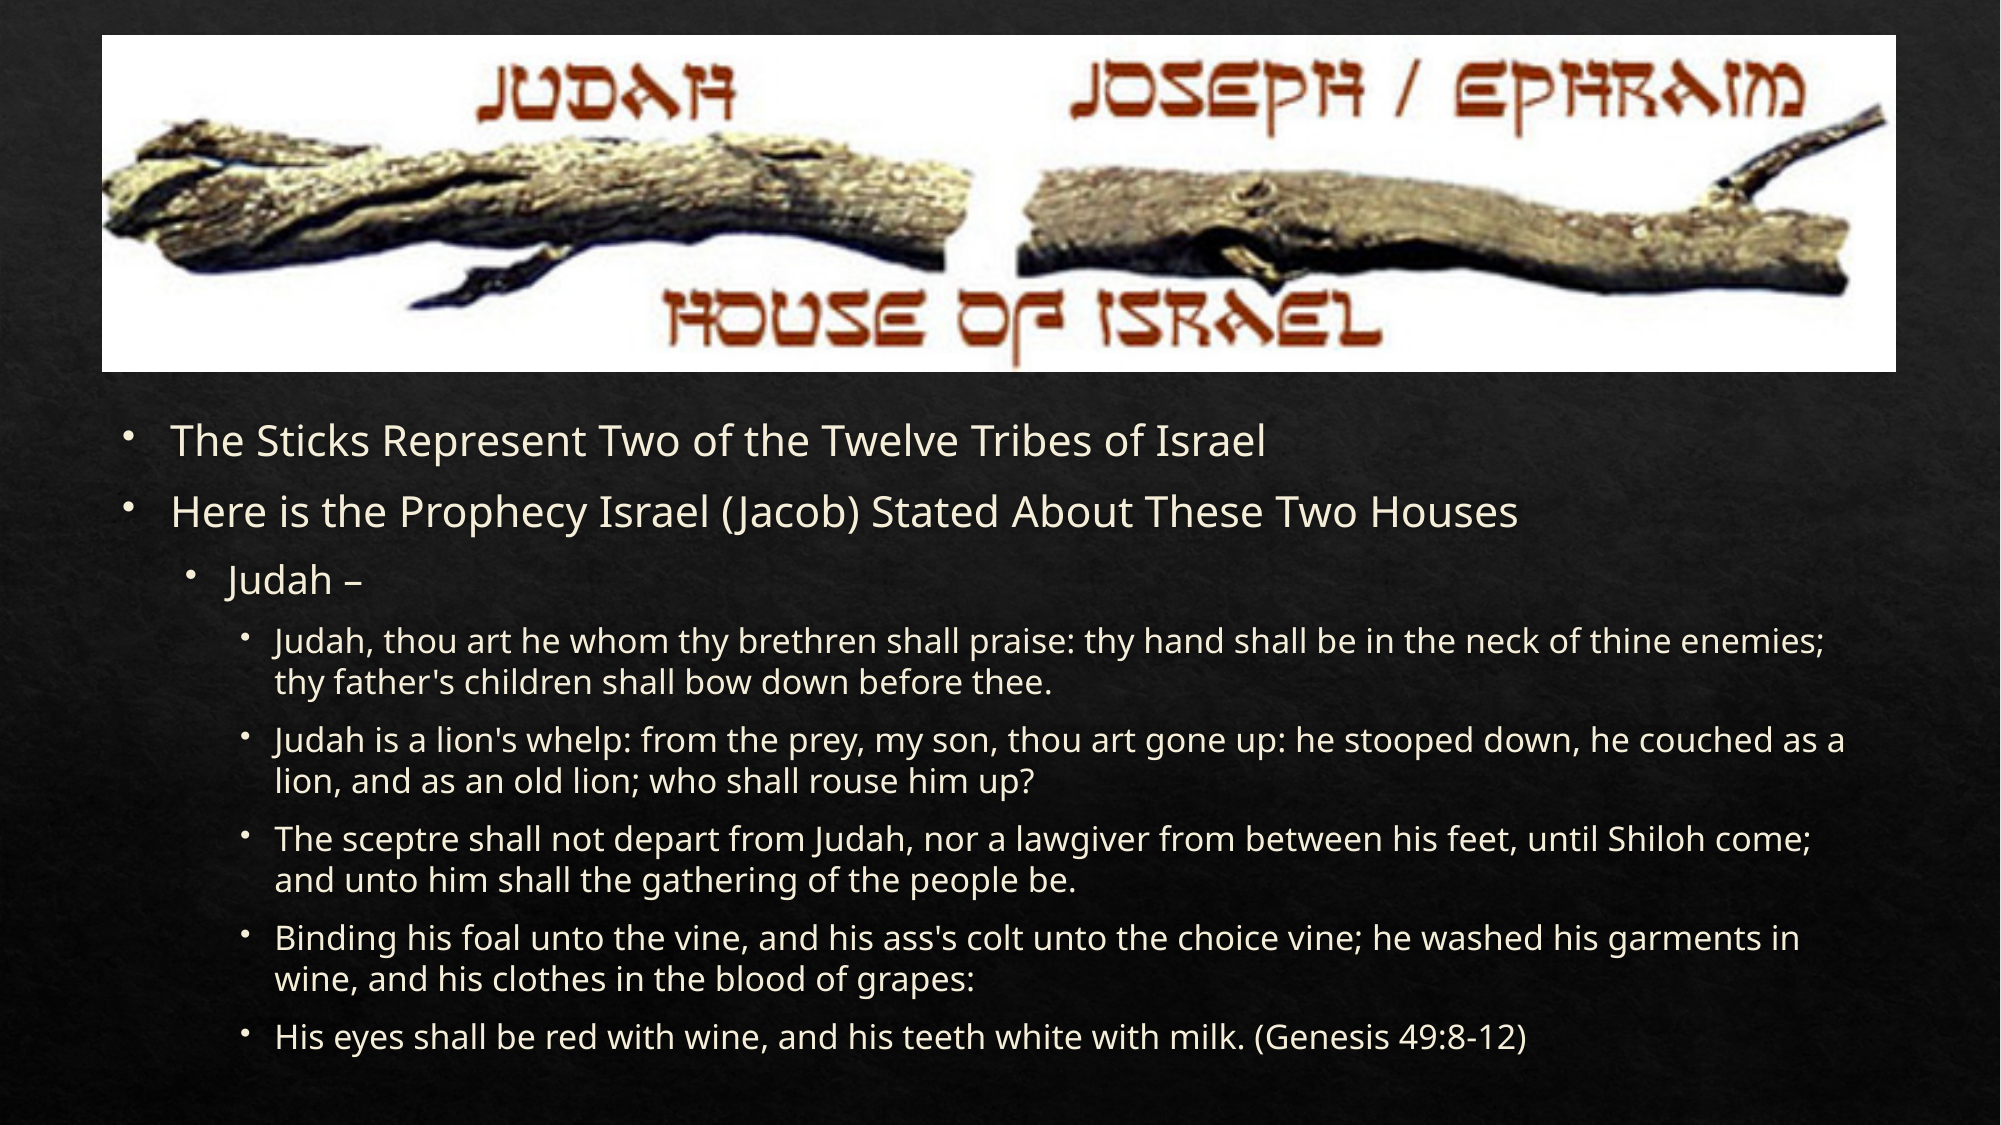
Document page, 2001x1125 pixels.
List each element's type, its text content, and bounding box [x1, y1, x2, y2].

text_box [0, 0, 2000, 1125]
list The Sticks Represent Two of the Twelve Tribes of Israel Here is the Prophecy Israel (Jacob) Stated About These Two Houses Judah – Judah, thou art he whom thy brethren shall praise: thy hand shall be in the neck of thine enemies; thy father's children shall bow down before thee. Judah is a lion's whelp: from the prey, my son, thou art gone up: he stooped down, he couched as a lion, and as an old lion; who shall rouse him up? The sceptre shall not depart from Judah, nor a lawgiver from between his feet, until Shiloh come; and unto him shall the gathering of the people be. Binding his foal unto the vine, and his ass's colt unto the choice vine; he washed his garments in wine, and his clothes in the blood of grapes: His eyes shall be red with wine, and his teeth white with milk. (Genesis 49:8-12) [102, 406, 1896, 1066]
picture [102, 34, 1896, 372]
